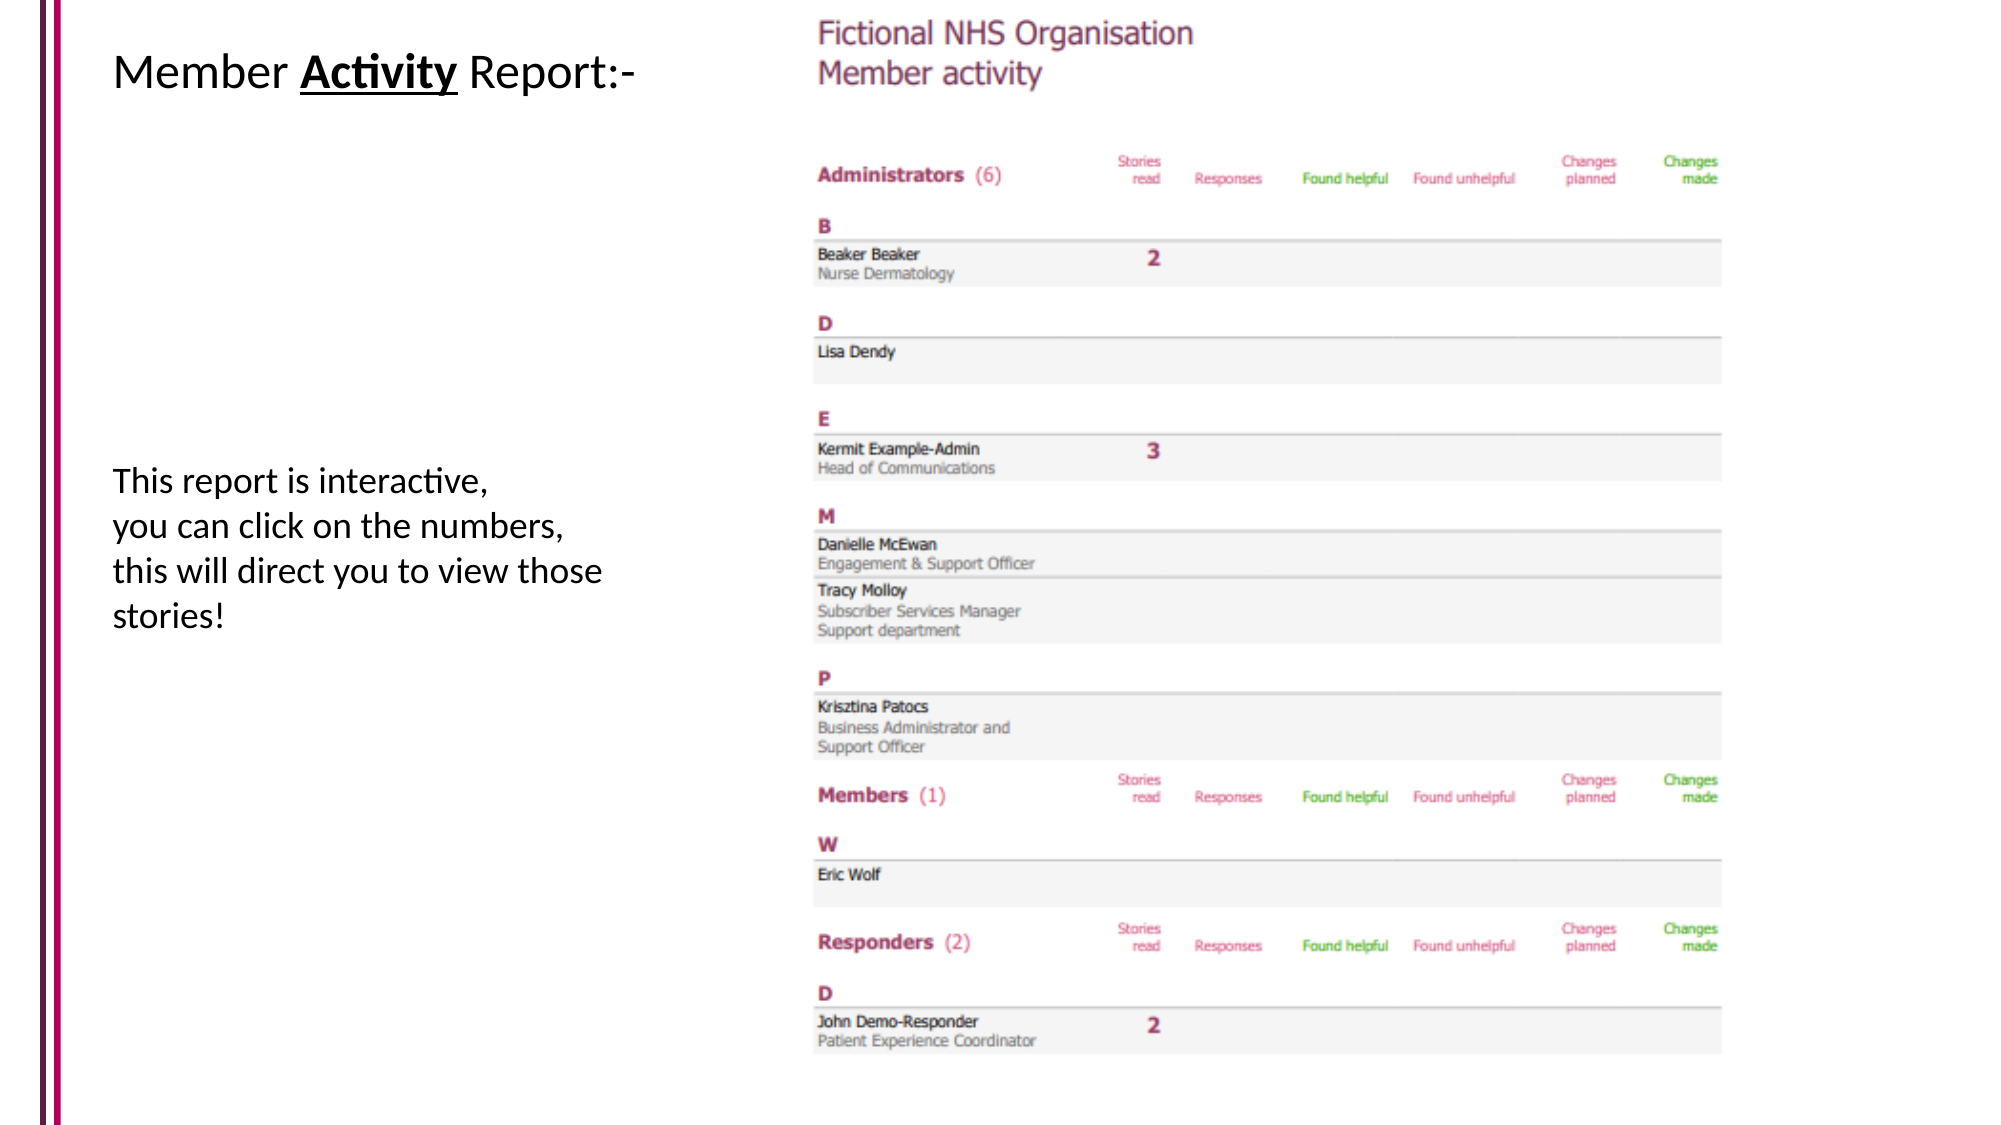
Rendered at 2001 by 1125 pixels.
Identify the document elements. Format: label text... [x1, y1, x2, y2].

text_box This report is interactive, you can click on the numbers, this will direct you to view those stories! [97, 448, 706, 644]
text_box Member Activity Report:- [97, 31, 768, 226]
picture [768, 0, 1772, 1064]
